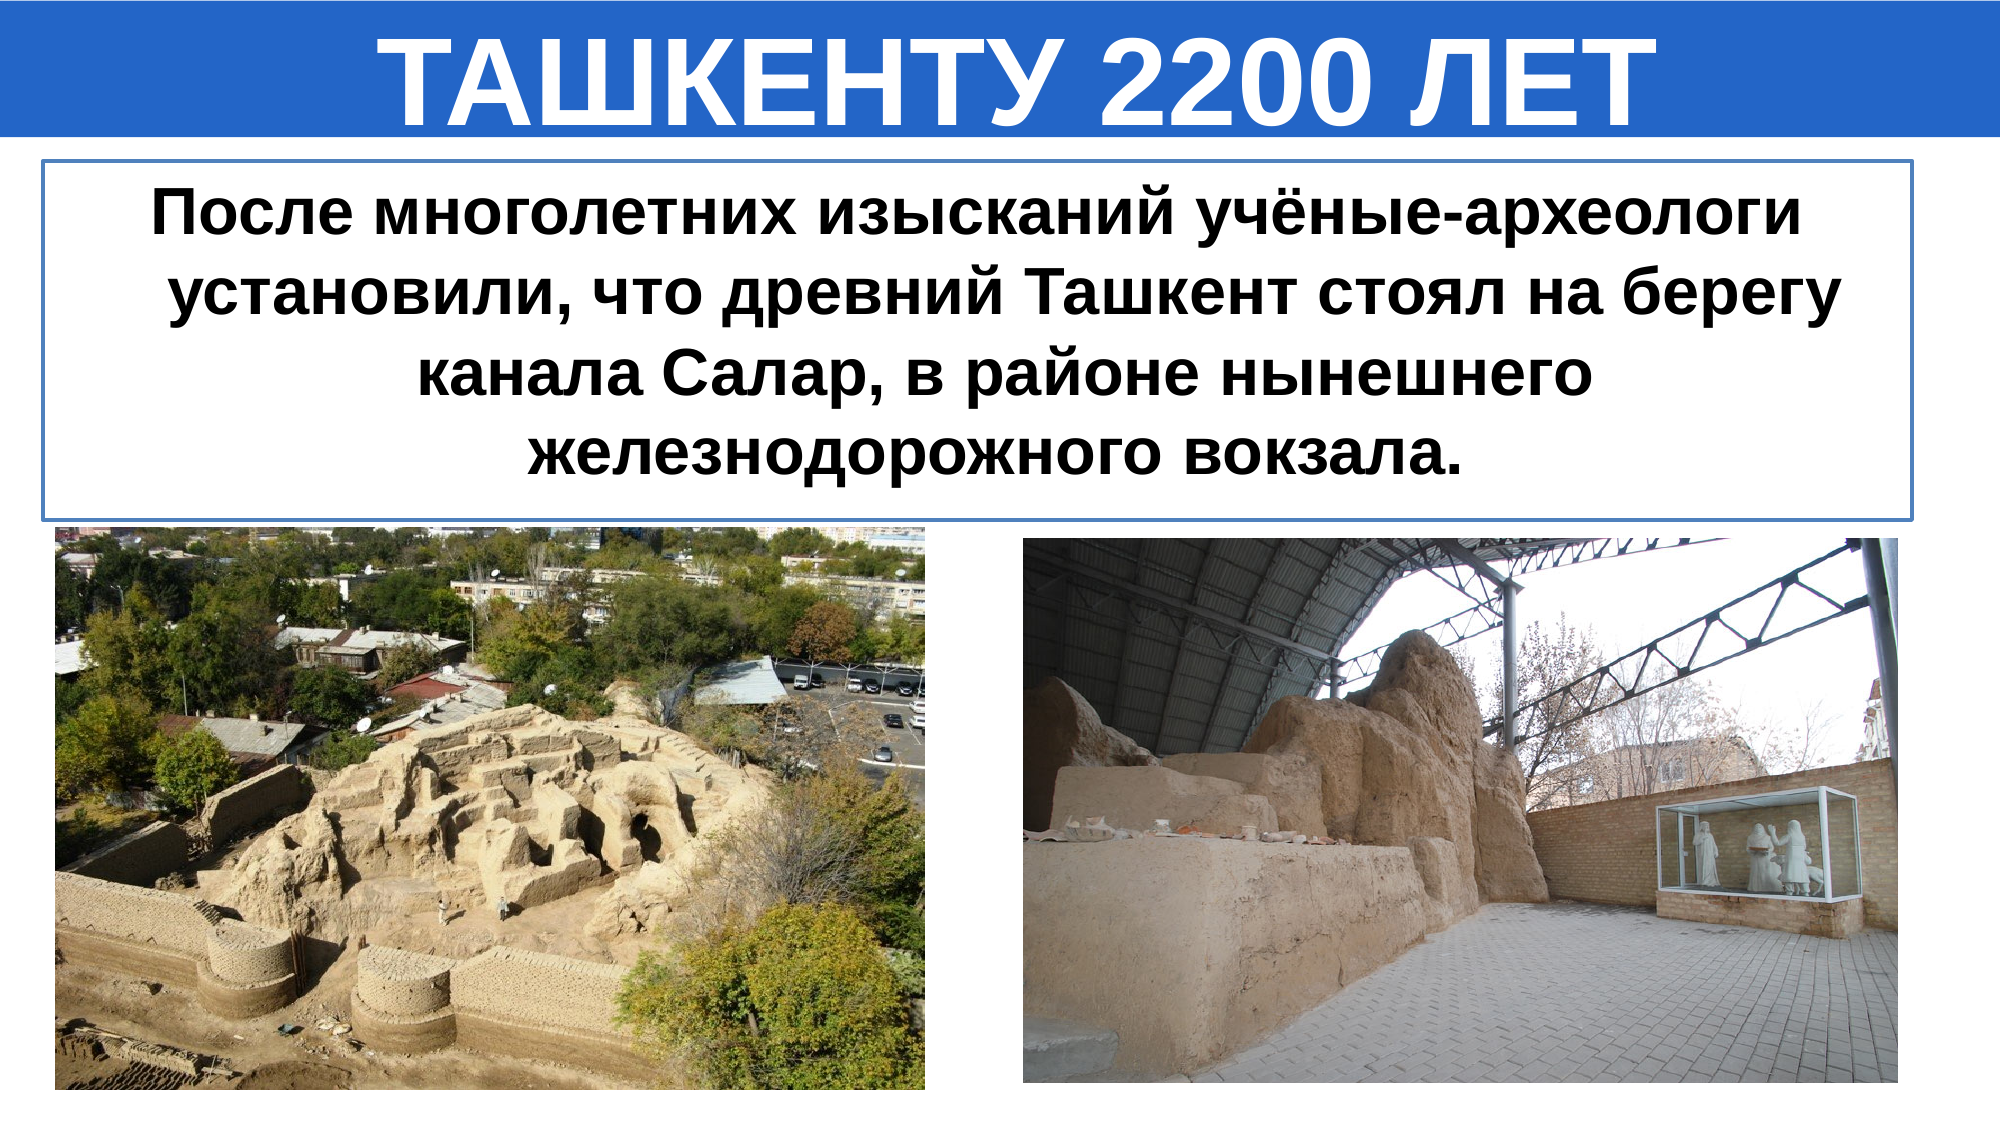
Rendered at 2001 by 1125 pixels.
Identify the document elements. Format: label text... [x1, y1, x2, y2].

picture [1023, 538, 1898, 1083]
text_box ТАШКЕНТУ 2200 ЛЕТ [0, 0, 2000, 138]
list После многолетних изысканий учёные-археологи установили, что древний Ташкент стоял на берегу канала Салар, в районе нынешнего железнодорожного вокзала. [41, 159, 1914, 522]
picture [54, 526, 925, 1090]
